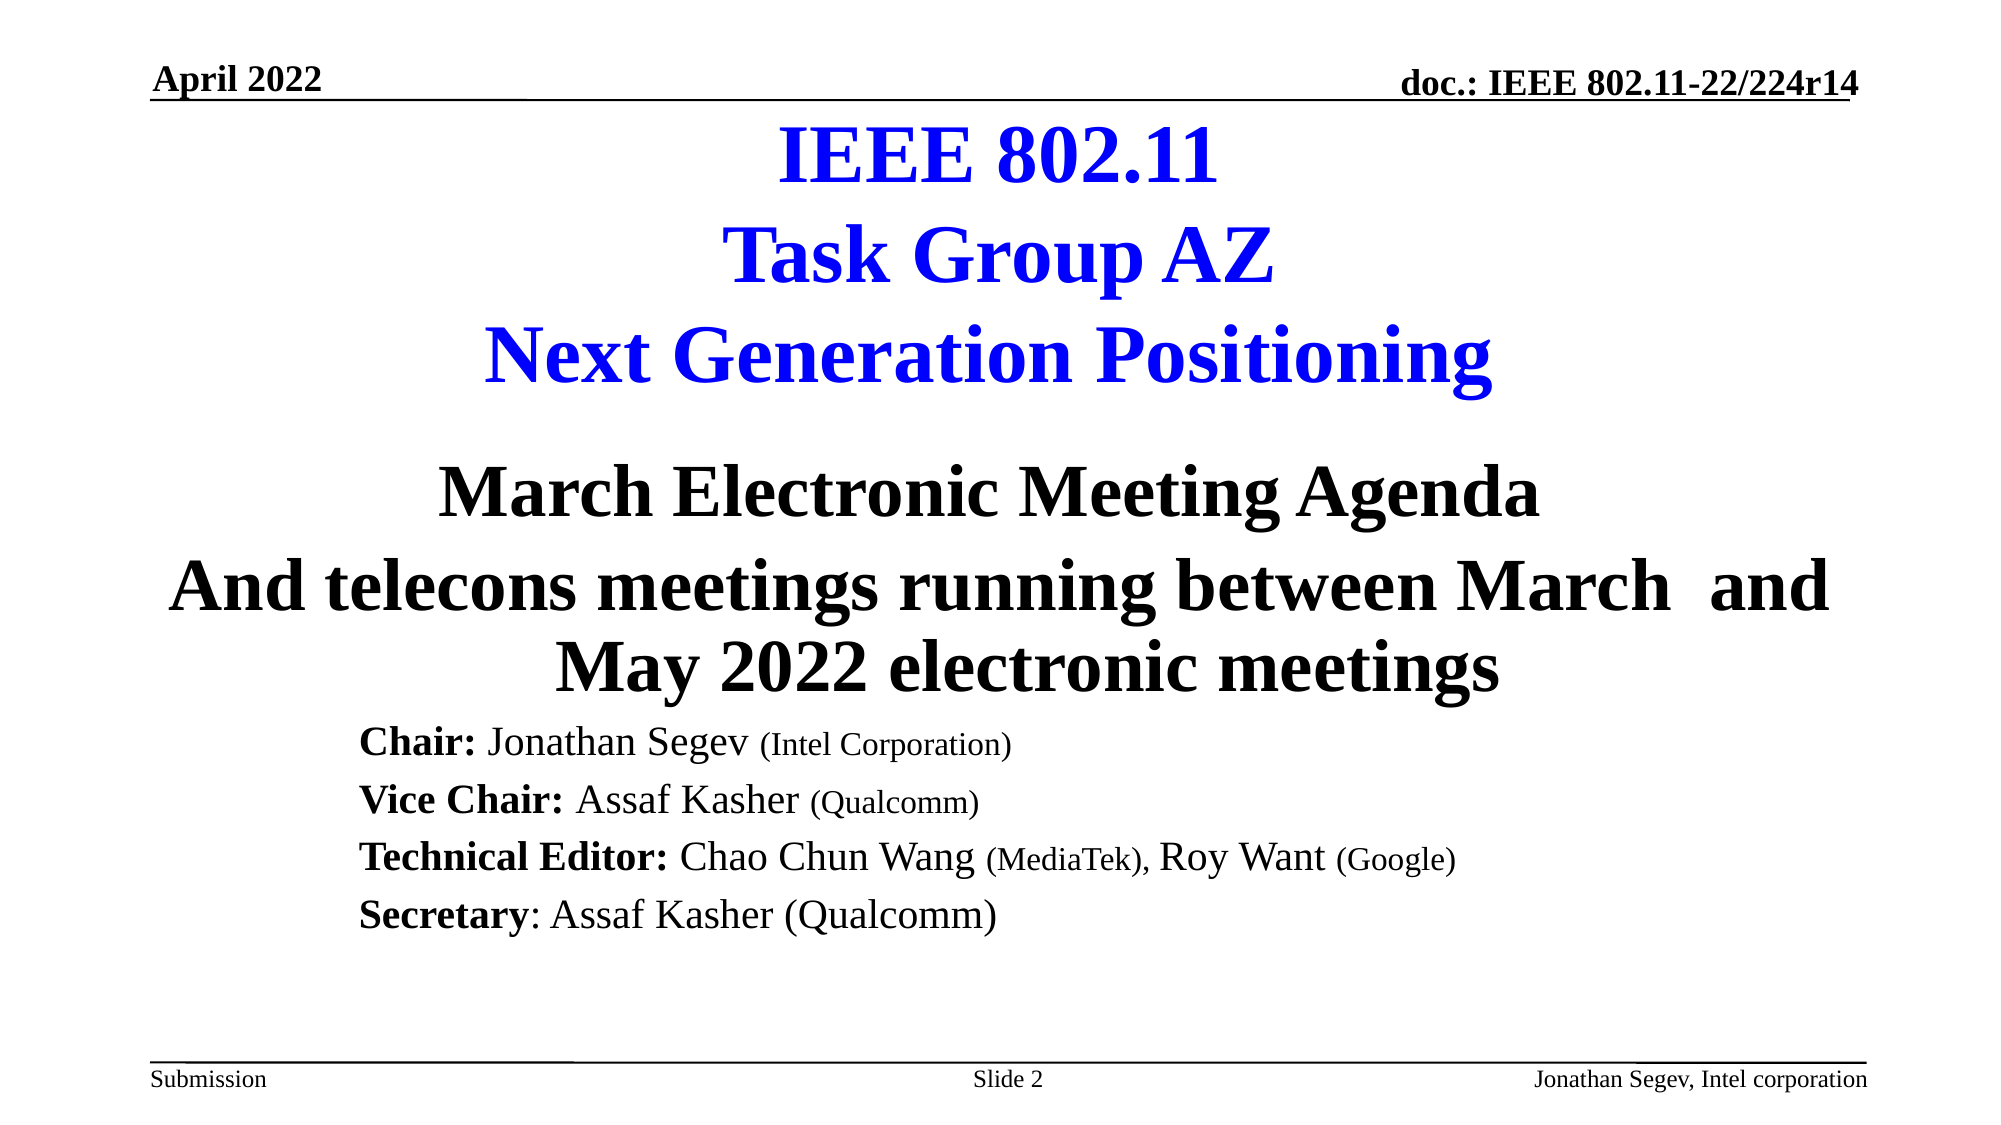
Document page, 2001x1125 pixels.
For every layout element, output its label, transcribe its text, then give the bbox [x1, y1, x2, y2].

slide_number Slide 2 [950, 1061, 1067, 1123]
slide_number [152, 54, 563, 100]
title IEEE 802.11 Task Group AZ Next Generation Positioning [149, 112, 1850, 386]
list March Electronic Meeting Agenda And telecons meetings running between March and May 2022 electronic meetings Chair: Jonathan Segev (Intel Corporation) Vice Chair: Assaf Kasher (Qualcomm) Technical Editor: Chao Chun Wang (MediaTek), Roy Want (Google) Secretary: Assaf Kasher (Qualcomm) [149, 444, 1850, 1000]
footer Jonathan Segev, Intel corporation [1171, 1061, 1869, 1093]
